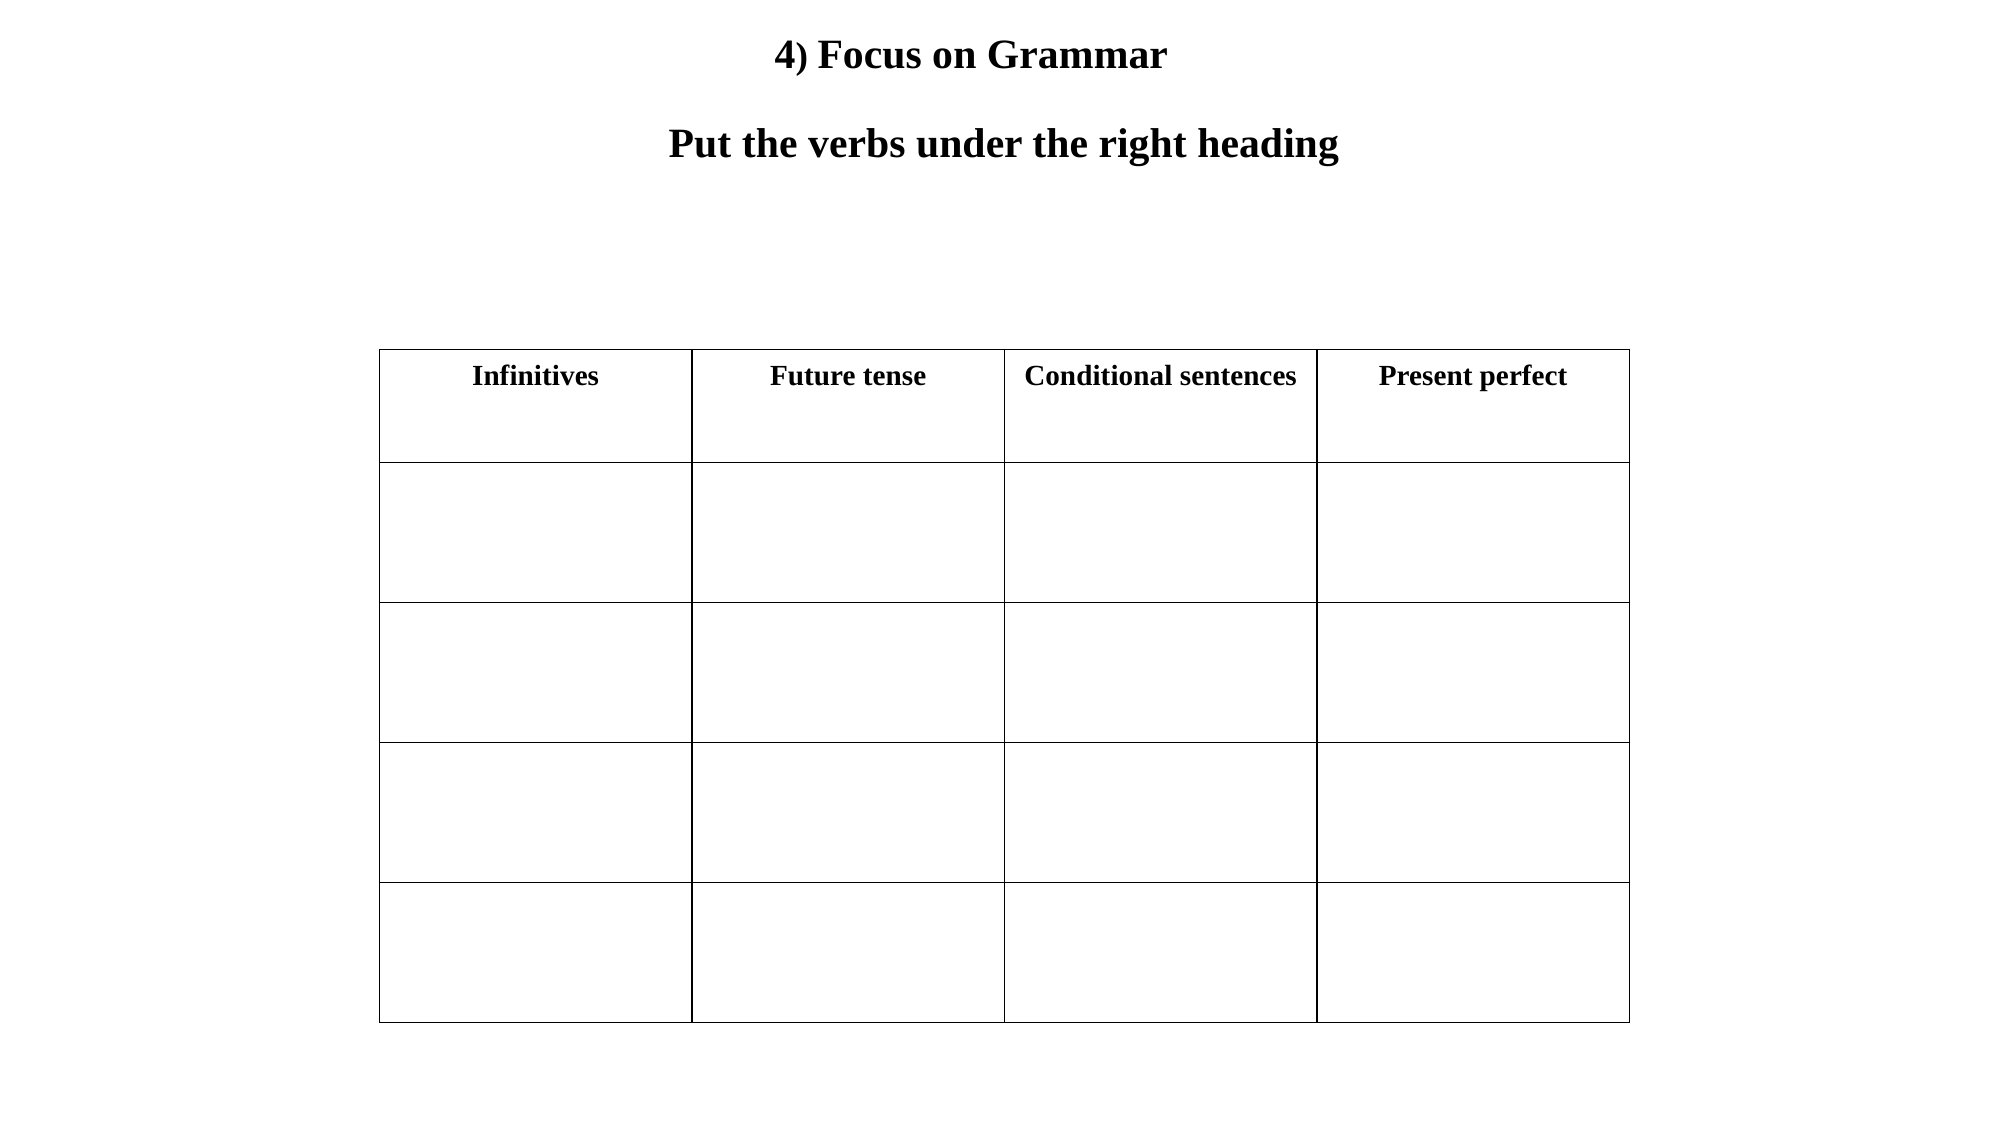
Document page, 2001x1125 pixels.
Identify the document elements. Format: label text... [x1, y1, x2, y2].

table_cell [1005, 743, 1316, 882]
table_cell [380, 883, 691, 1022]
table_cell [693, 883, 1004, 1022]
table_header Conditional sentences [1005, 350, 1316, 462]
table_cell [693, 463, 1004, 602]
table_cell [380, 463, 691, 602]
table_cell [693, 743, 1004, 882]
table_cell [1318, 463, 1629, 602]
table_cell [1318, 743, 1629, 882]
table_header Future tense [693, 350, 1004, 462]
table_cell [1005, 883, 1316, 1022]
table_cell [380, 743, 691, 882]
table_cell [1318, 883, 1629, 1022]
text_box 4) Focus on Grammar Put the verbs under the right heading [466, 29, 1467, 173]
table_header Present perfect [1318, 350, 1629, 462]
table_cell [380, 603, 691, 742]
table_cell [1005, 463, 1316, 602]
table_cell [693, 603, 1004, 742]
table_header Infinitives [380, 350, 691, 462]
table_cell [1318, 603, 1629, 742]
table_cell [1005, 603, 1316, 742]
